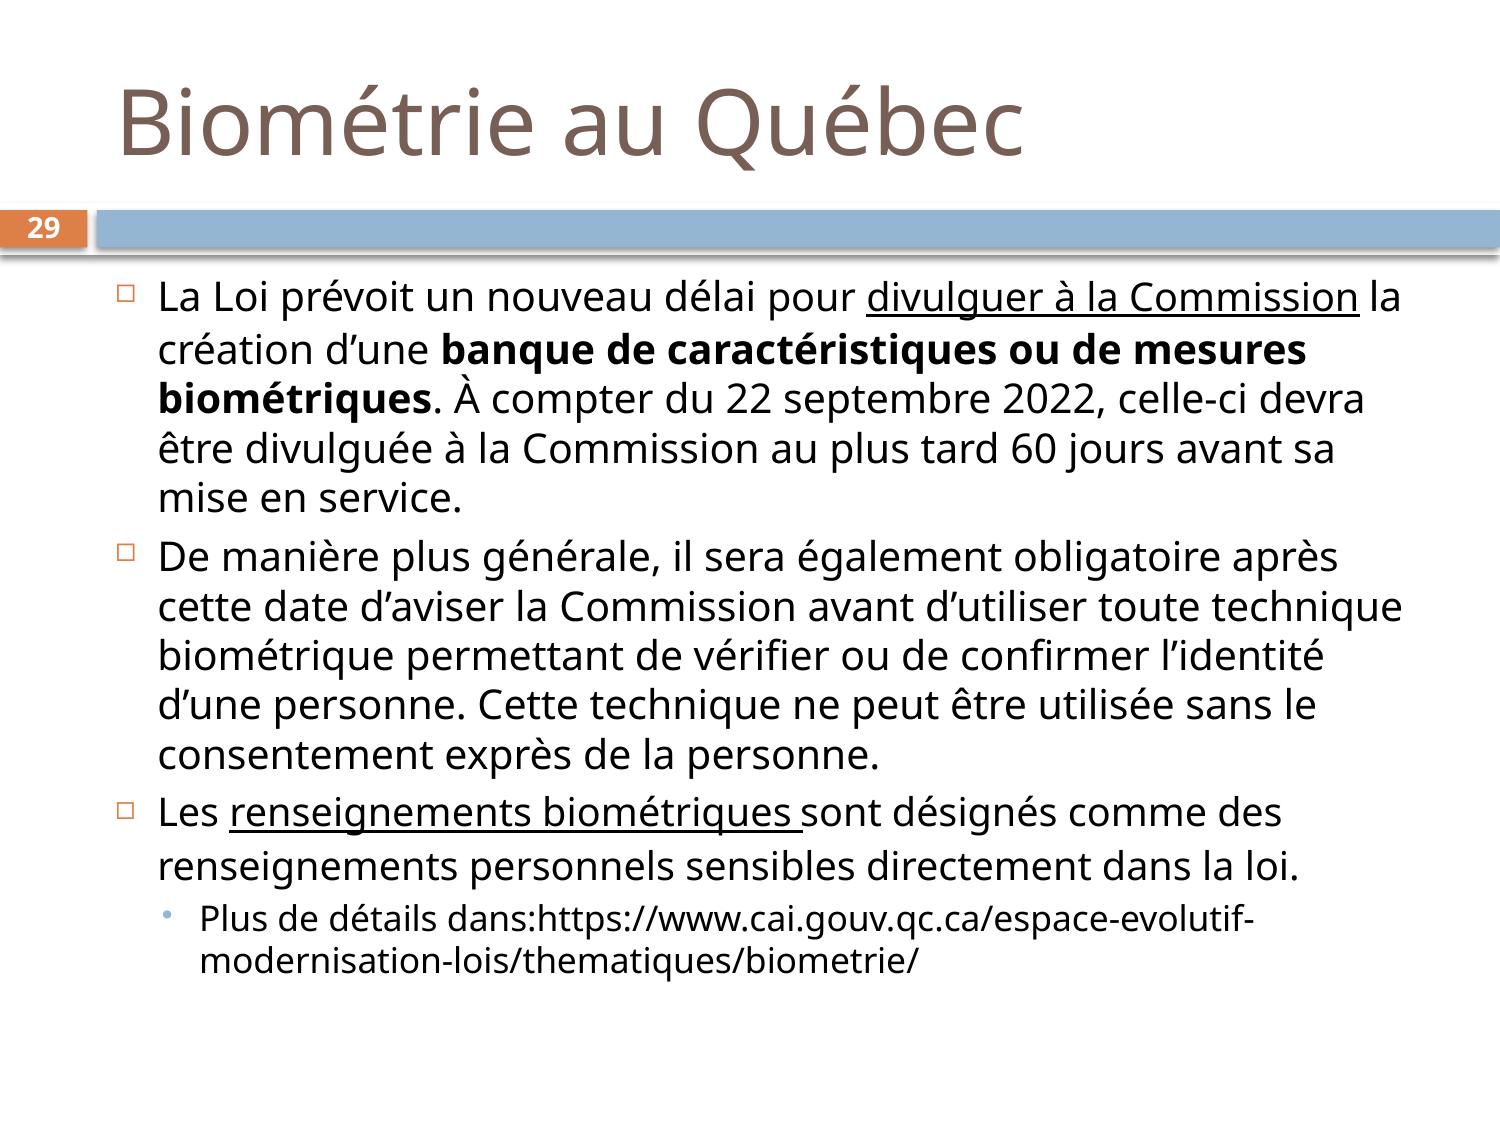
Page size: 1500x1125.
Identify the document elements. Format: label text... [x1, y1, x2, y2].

title Biométrie au Québec [100, 37, 1438, 200]
list La Loi prévoit un nouveau délai pour divulguer à la Commission la création d’une banque de caractéristiques ou de mesures biométriques. À compter du 22 septembre 2022, celle-ci devra être divulguée à la Commission au plus tard 60 jours avant sa mise en service. De manière plus générale, il sera également obligatoire après cette date d’aviser la Commission avant d’utiliser toute technique biométrique permettant de vérifier ou de confirmer l’identité d’une personne. Cette technique ne peut être utilisée sans le consentement exprès de la personne. Les renseignements biométriques sont désignés comme des renseignements personnels sensibles directement dans la loi. Plus de détails dans:https://www.cai.gouv.qc.ca/espace-evolutif-modernisation-lois/thematiques/biometrie/ [100, 262, 1438, 1000]
slide_number 29 [0, 208, 88, 249]
